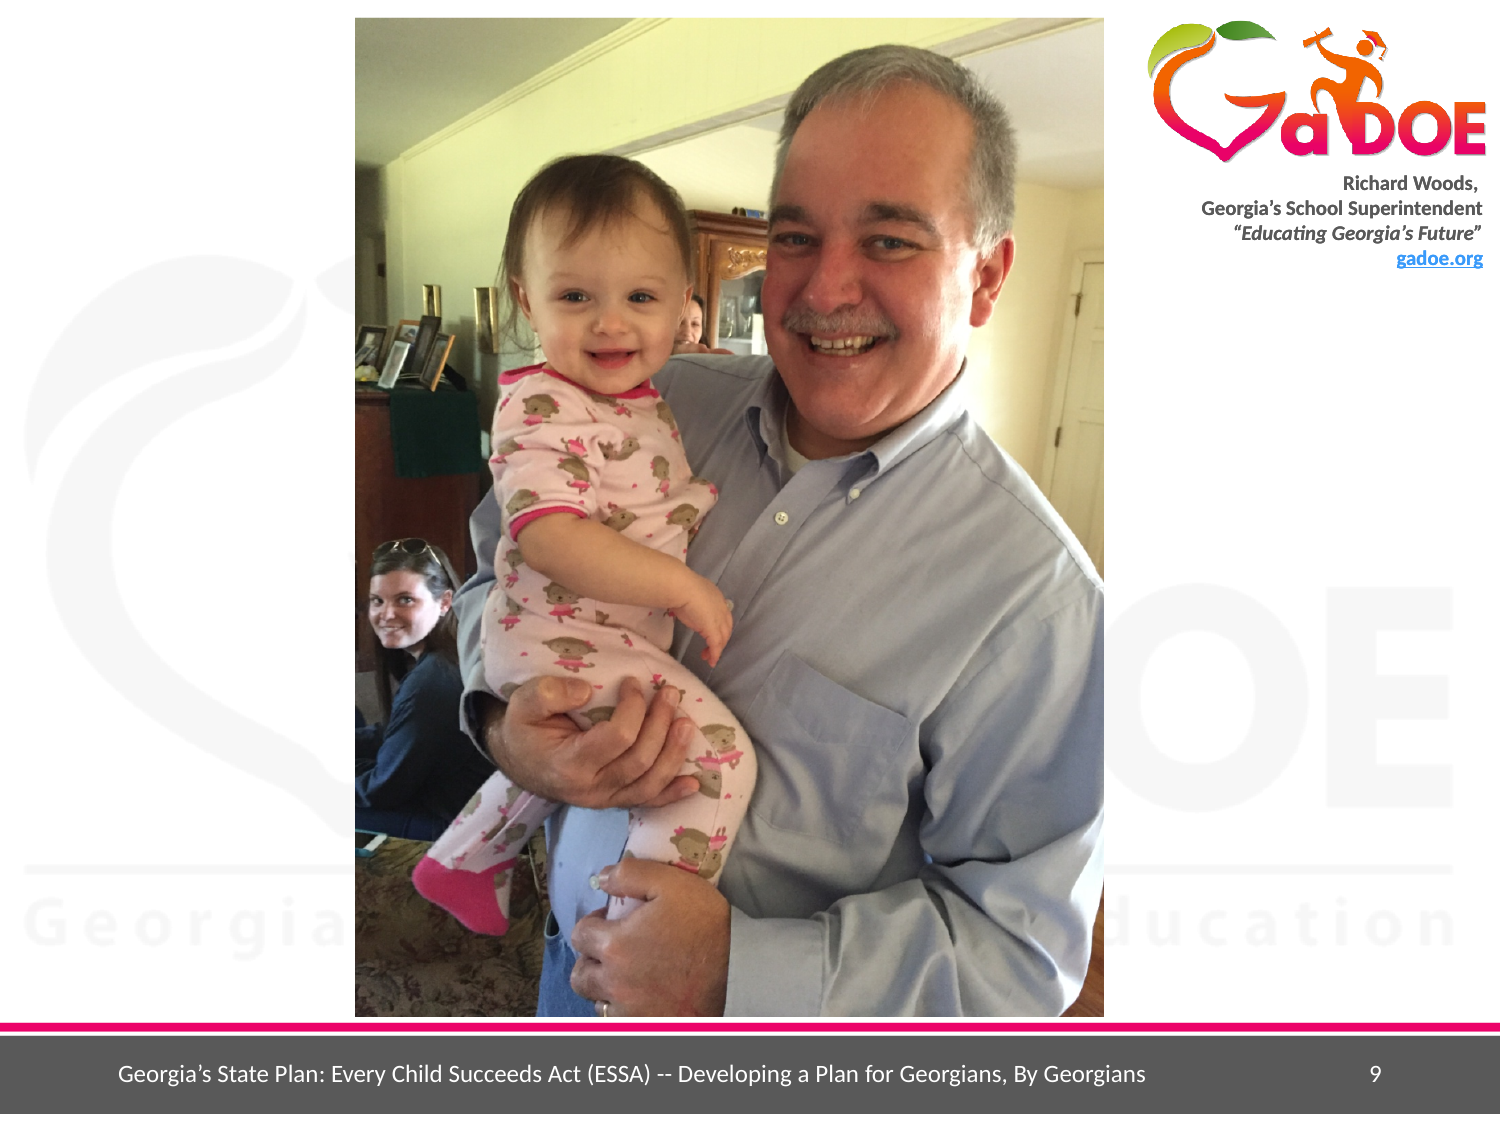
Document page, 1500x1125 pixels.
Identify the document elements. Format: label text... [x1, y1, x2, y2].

slide_number Georgia’s State Plan: Every Child Succeeds Act (ESSA) -- Developing a Plan for Georgians, By Georgians [103, 1042, 1059, 1103]
picture [19, 8, 1499, 1016]
slide_number 9 [1059, 1042, 1397, 1103]
